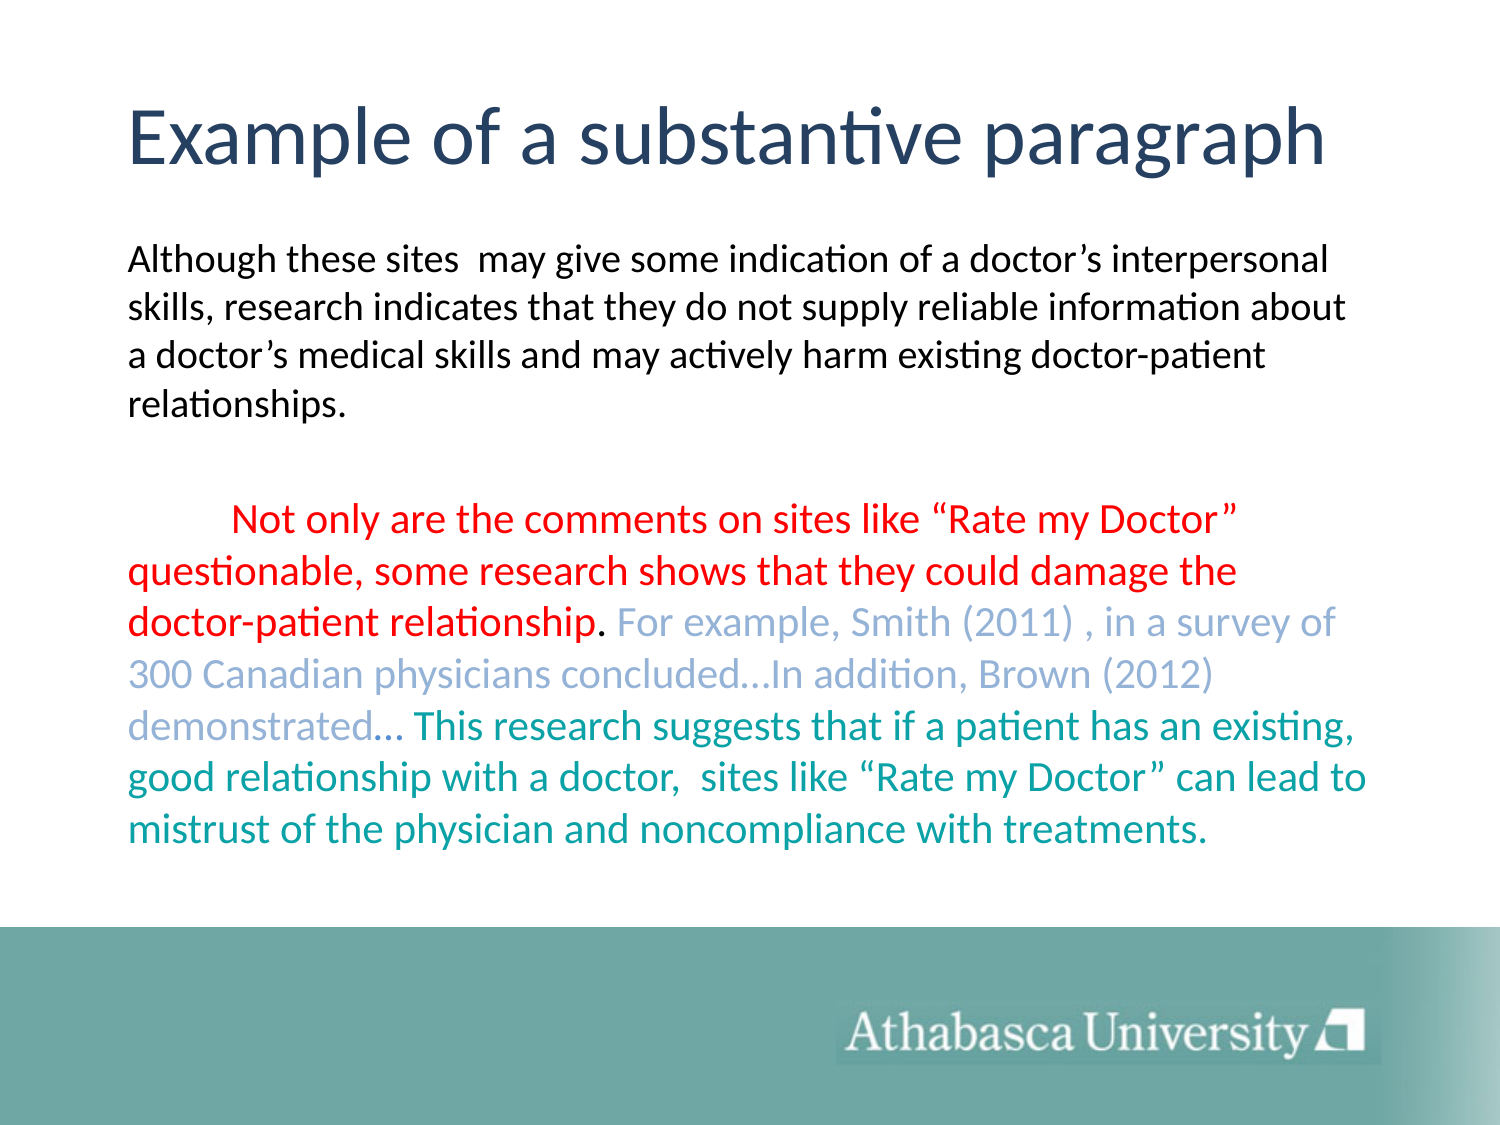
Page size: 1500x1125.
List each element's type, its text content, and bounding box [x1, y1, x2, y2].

title Example of a substantive paragraph [112, 37, 1388, 224]
picture [0, 926, 1500, 1125]
list Although these sites may give some indication of a doctor’s interpersonal skills, research indicates that they do not supply reliable information about a doctor’s medical skills and may actively harm existing doctor-patient relationships. Not only are the comments on sites like “Rate my Doctor” questionable, some research shows that they could damage the doctor-patient relationship. For example, Smith (2011) , in a survey of 300 Canadian physicians concluded…In addition, Brown (2012) demonstrated… This research suggests that if a patient has an existing, good relationship with a doctor, sites like “Rate my Doctor” can lead to mistrust of the physician and noncompliance with treatments. [112, 224, 1388, 900]
